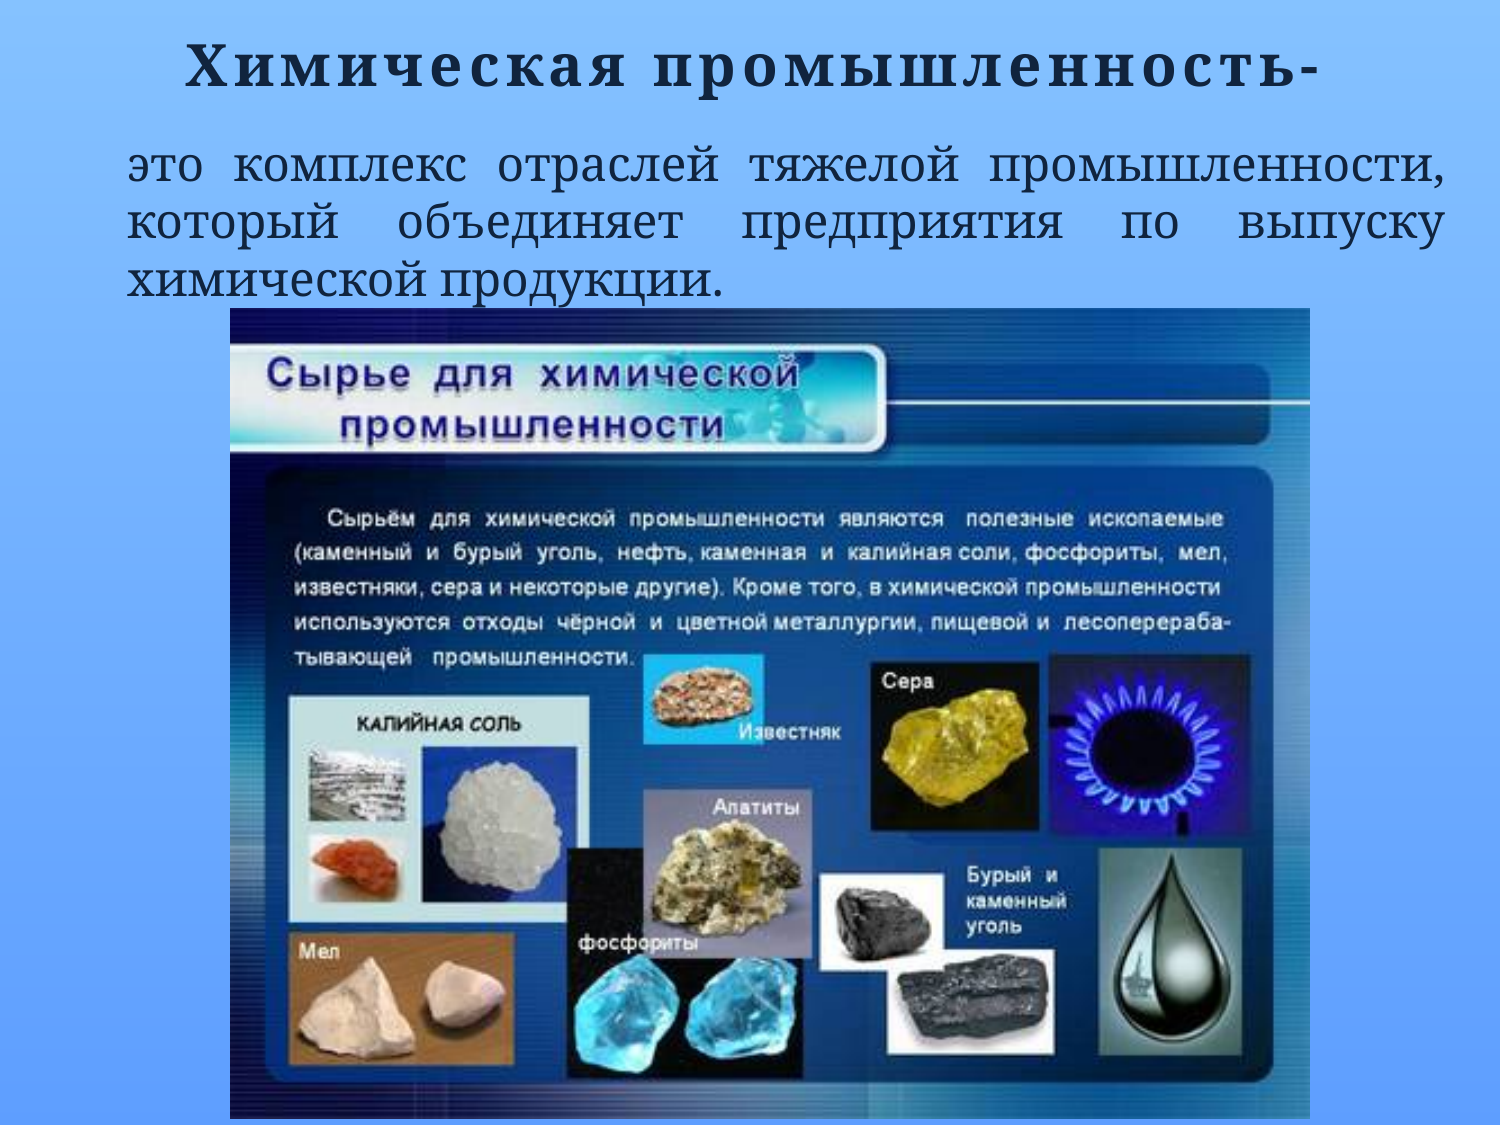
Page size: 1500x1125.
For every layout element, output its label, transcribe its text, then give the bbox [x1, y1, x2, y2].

title Химическая промышленность- [77, 0, 1428, 126]
picture [229, 308, 1310, 1119]
list это комплекс отраслей тяжелой промышленности, который объединяет предприятия по выпуску химической продукции. [112, 125, 1463, 315]
